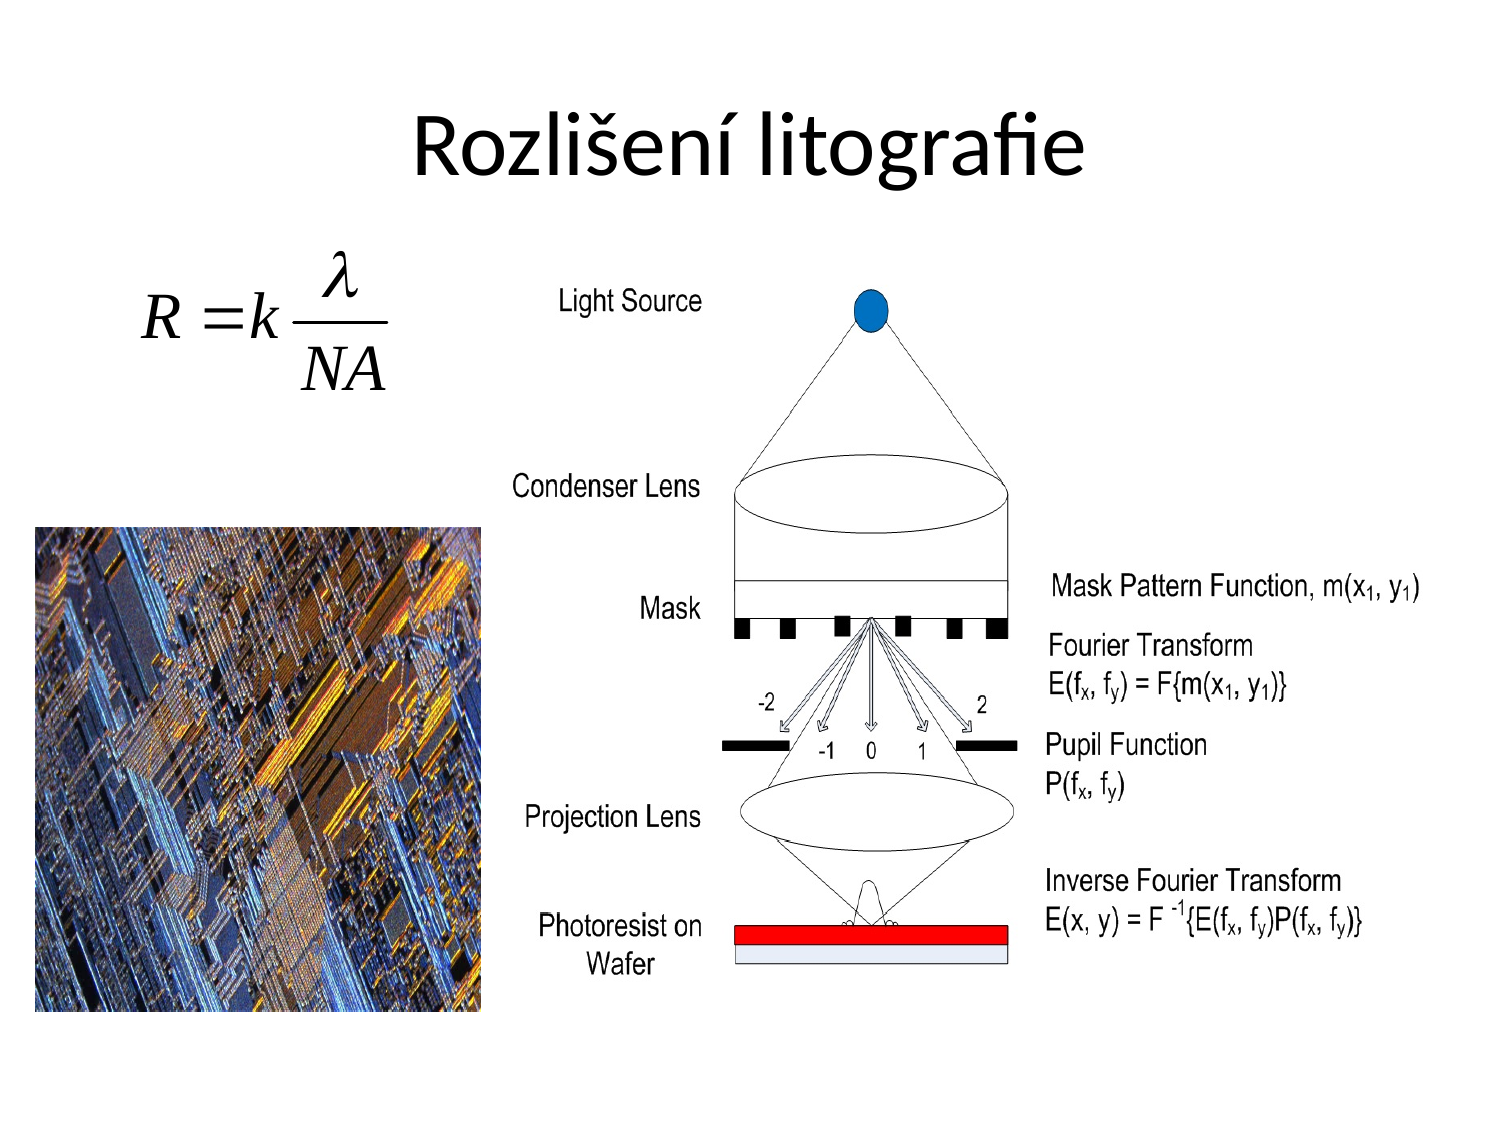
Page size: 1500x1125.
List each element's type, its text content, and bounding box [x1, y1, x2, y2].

picture [503, 269, 1443, 985]
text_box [128, 234, 399, 406]
picture [34, 527, 481, 1012]
title Rozlišení litografie [75, 45, 1425, 233]
